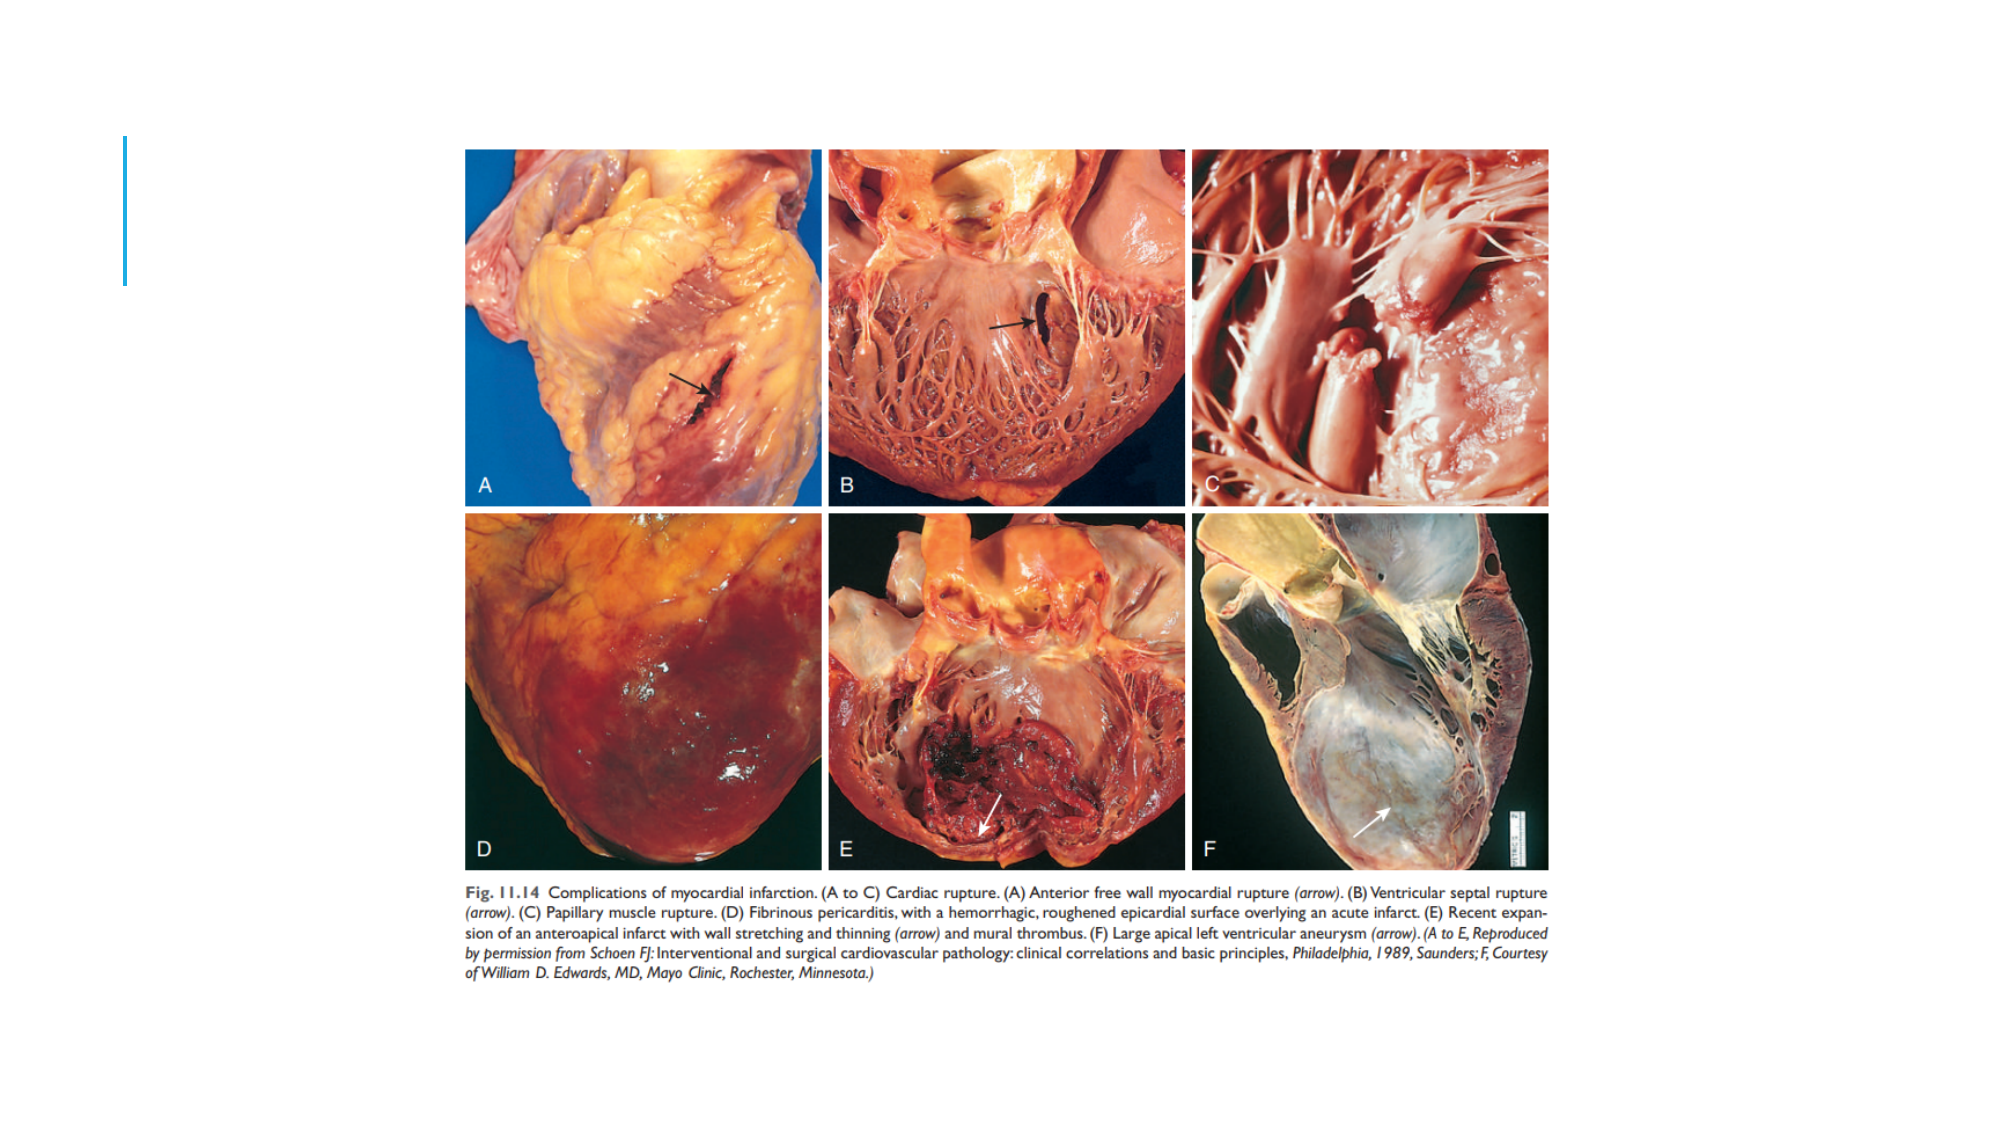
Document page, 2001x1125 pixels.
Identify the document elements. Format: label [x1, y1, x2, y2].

list [419, 131, 1581, 1014]
